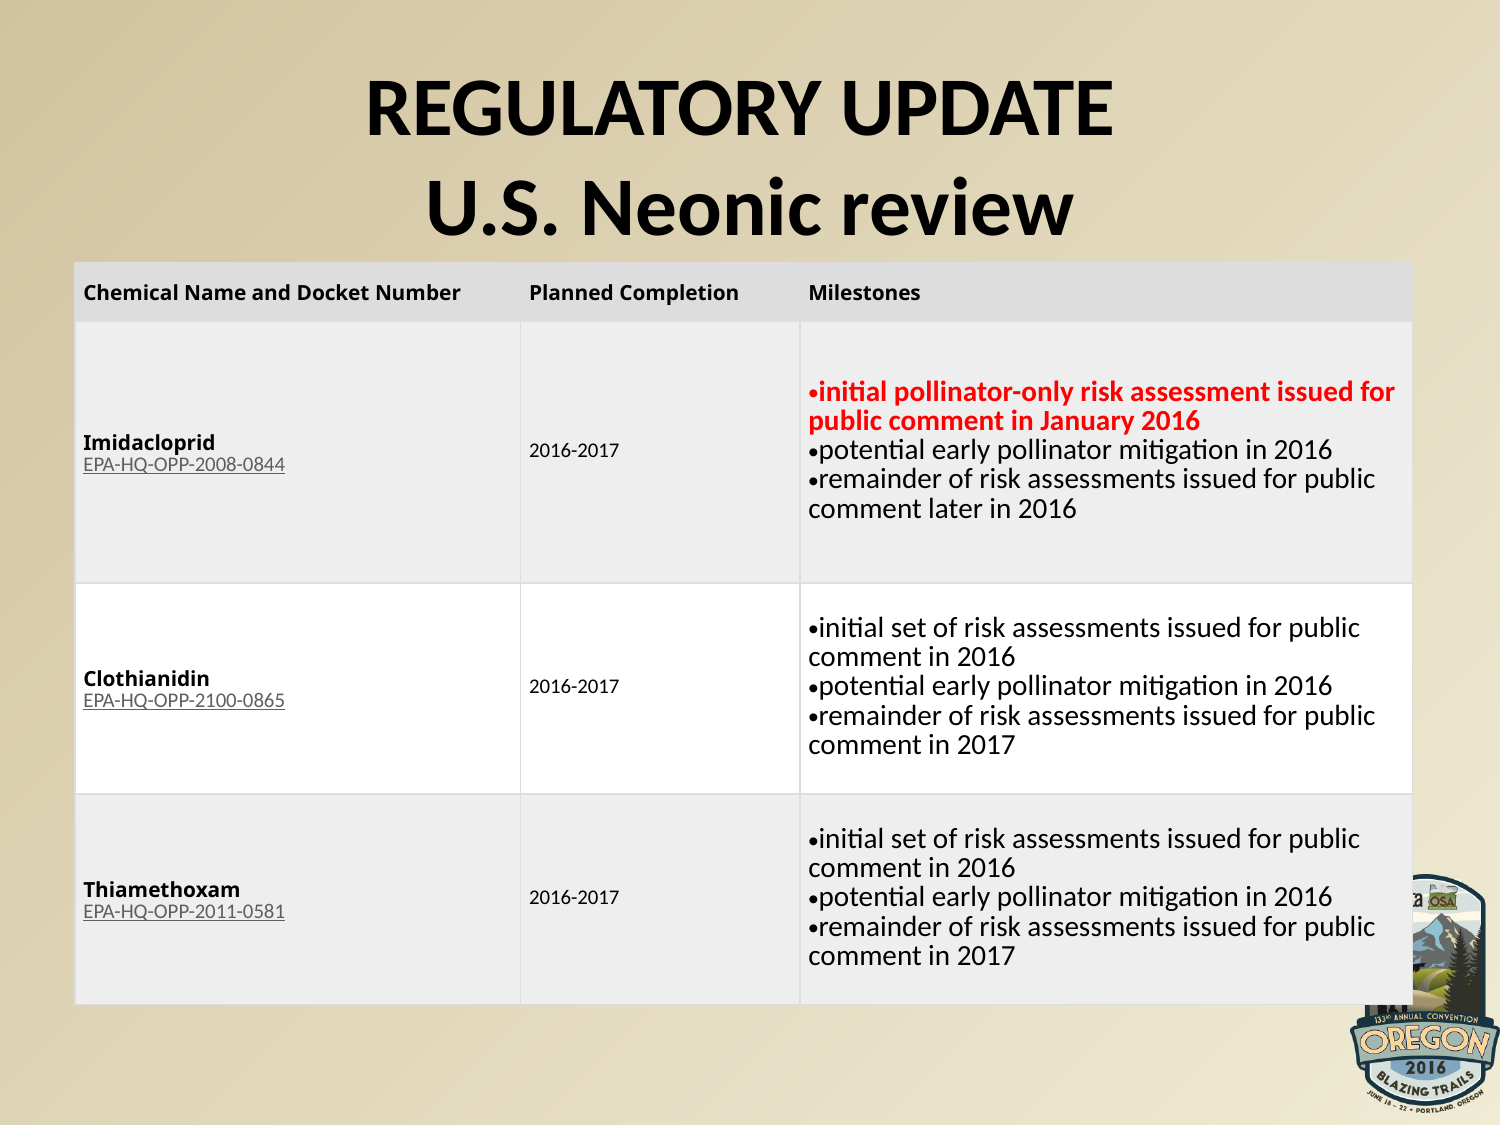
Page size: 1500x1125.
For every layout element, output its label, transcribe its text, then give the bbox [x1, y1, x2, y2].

table_cell 2016-2017 [521, 322, 799, 582]
table_cell 2016-2017 [521, 584, 799, 793]
table_cell Thiamethoxam EPA-HQ-OPP-2011-0581 [76, 795, 520, 1004]
table_header Chemical Name and Docket Number [76, 263, 520, 321]
picture [1350, 874, 1500, 1113]
table_header Planned Completion [521, 263, 799, 321]
table_cell initial set of risk assessments issued for public comment in 2016 potential early pollinator mitigation in 2016 remainder of risk assessments issued for public comment in 2017 [801, 584, 1412, 793]
table_cell Clothianidin EPA-HQ-OPP-2100-0865 [76, 584, 520, 793]
title REGULATORY UPDATE U.S. Neonic review [75, 45, 1425, 233]
table_header Milestones [801, 263, 1412, 321]
table_cell Imidacloprid EPA-HQ-OPP-2008-0844 [76, 322, 520, 582]
table_cell initial pollinator-only risk assessment issued for public comment in January 2016 potential early pollinator mitigation in 2016 remainder of risk assessments issued for public comment later in 2016 [801, 322, 1412, 582]
table_cell initial set of risk assessments issued for public comment in 2016 potential early pollinator mitigation in 2016 remainder of risk assessments issued for public comment in 2017 [801, 795, 1412, 1004]
table_cell 2016-2017 [521, 795, 799, 1004]
